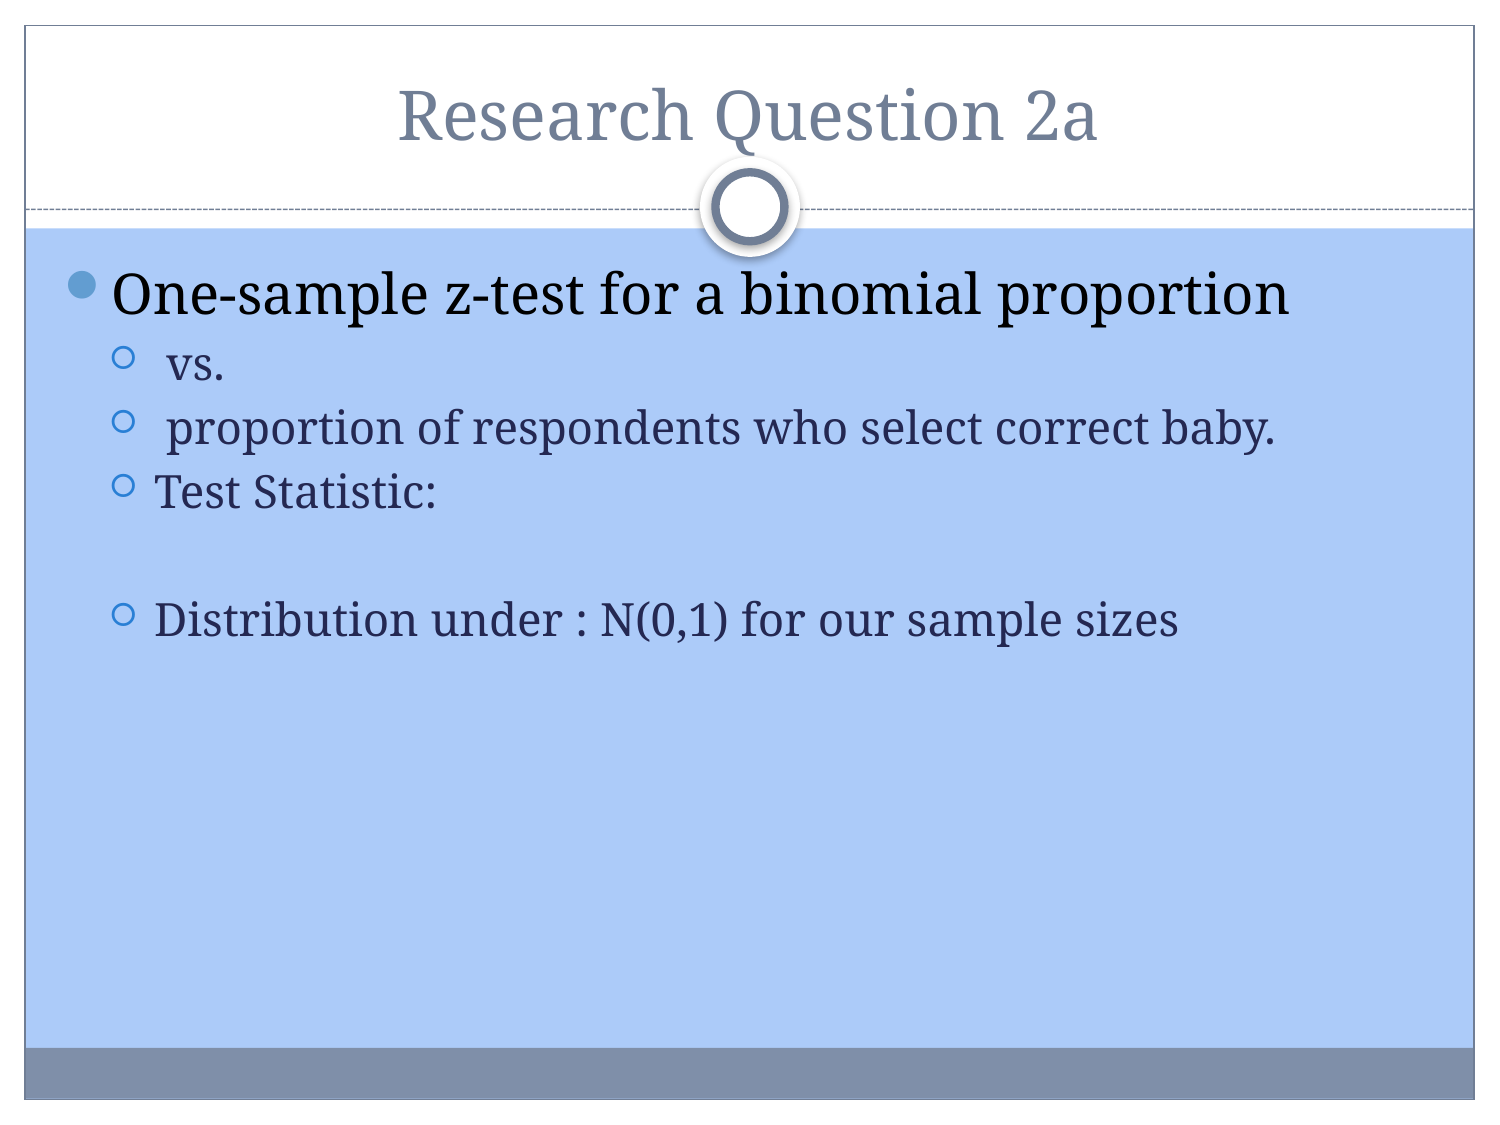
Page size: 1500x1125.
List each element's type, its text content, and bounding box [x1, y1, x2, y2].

title Research Question 2a [49, 37, 1450, 162]
